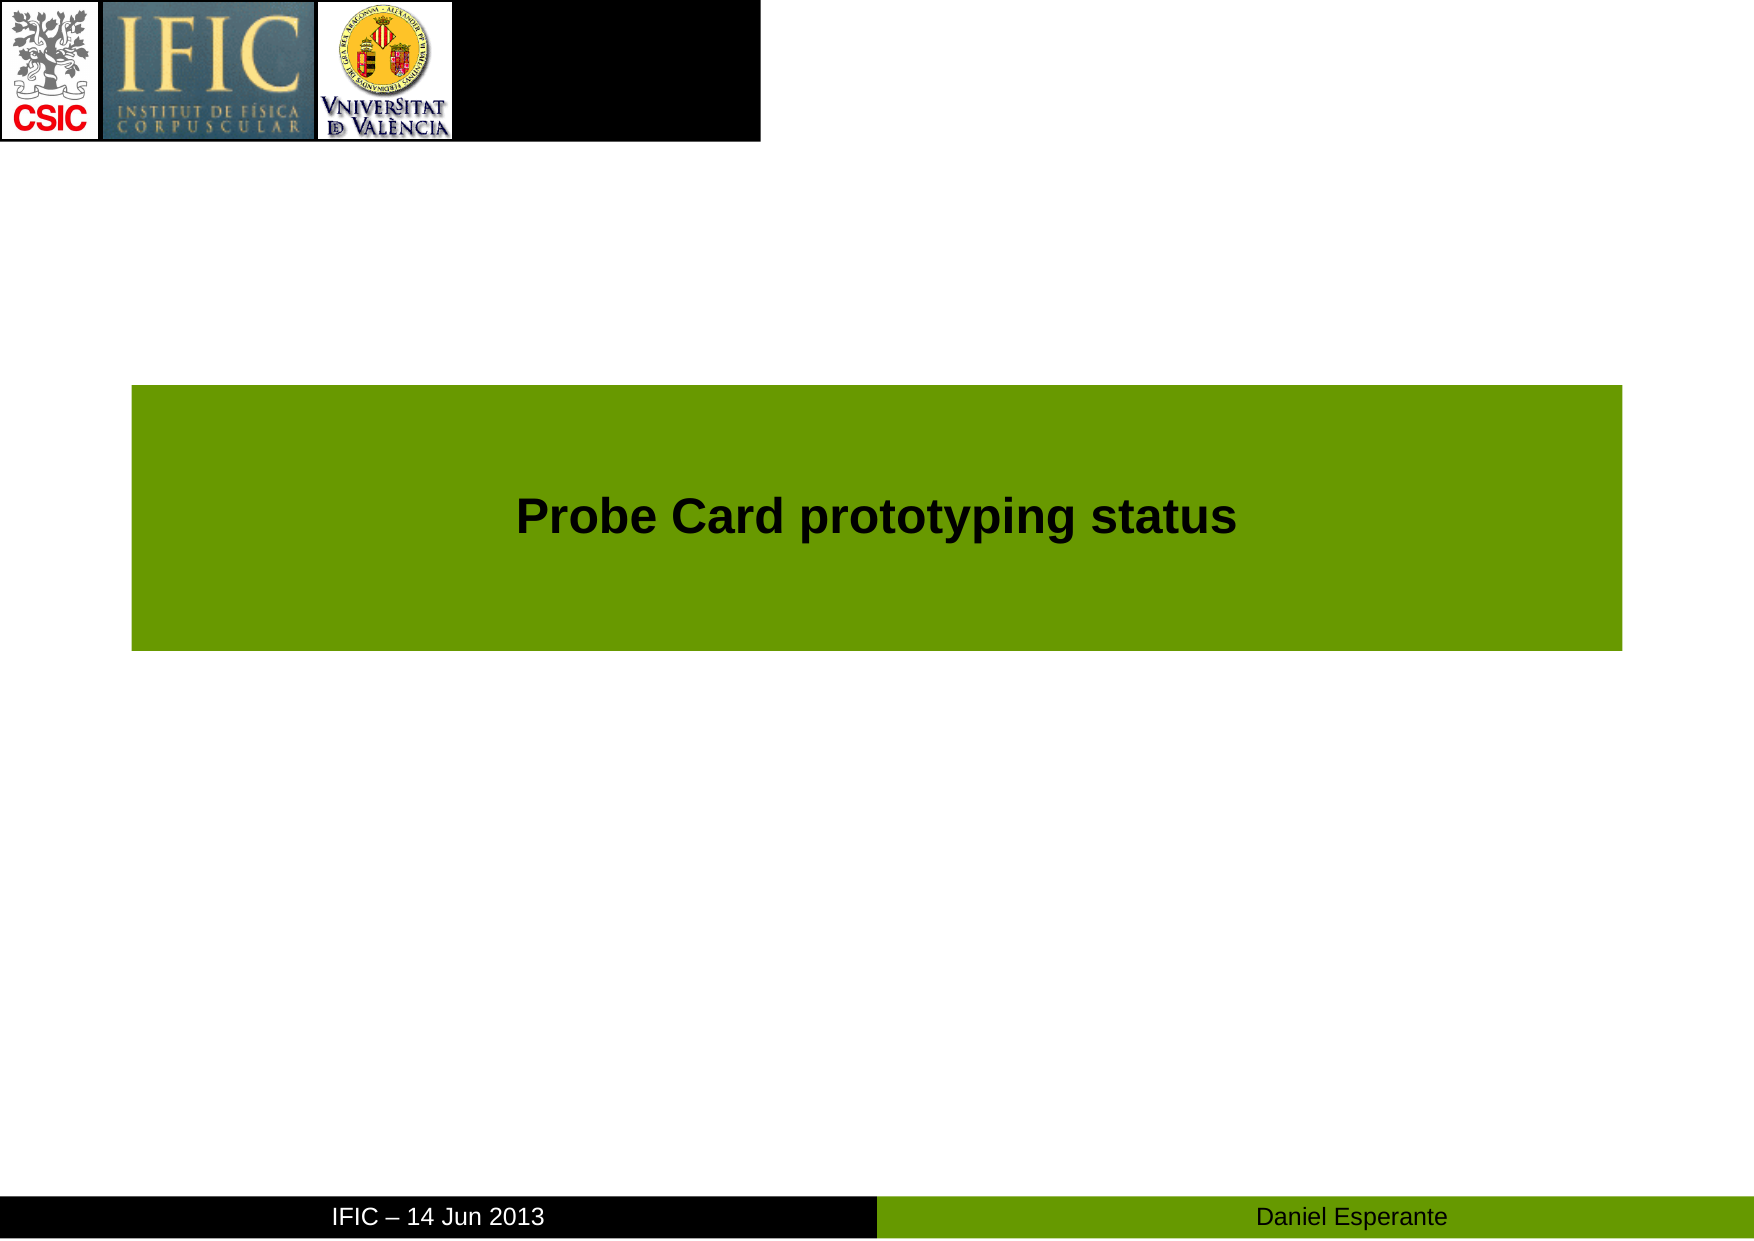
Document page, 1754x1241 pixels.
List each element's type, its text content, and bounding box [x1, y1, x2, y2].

title Probe Card prototyping status [131, 385, 1623, 651]
picture [318, 2, 452, 139]
picture [2, 2, 98, 139]
picture [103, 2, 314, 139]
